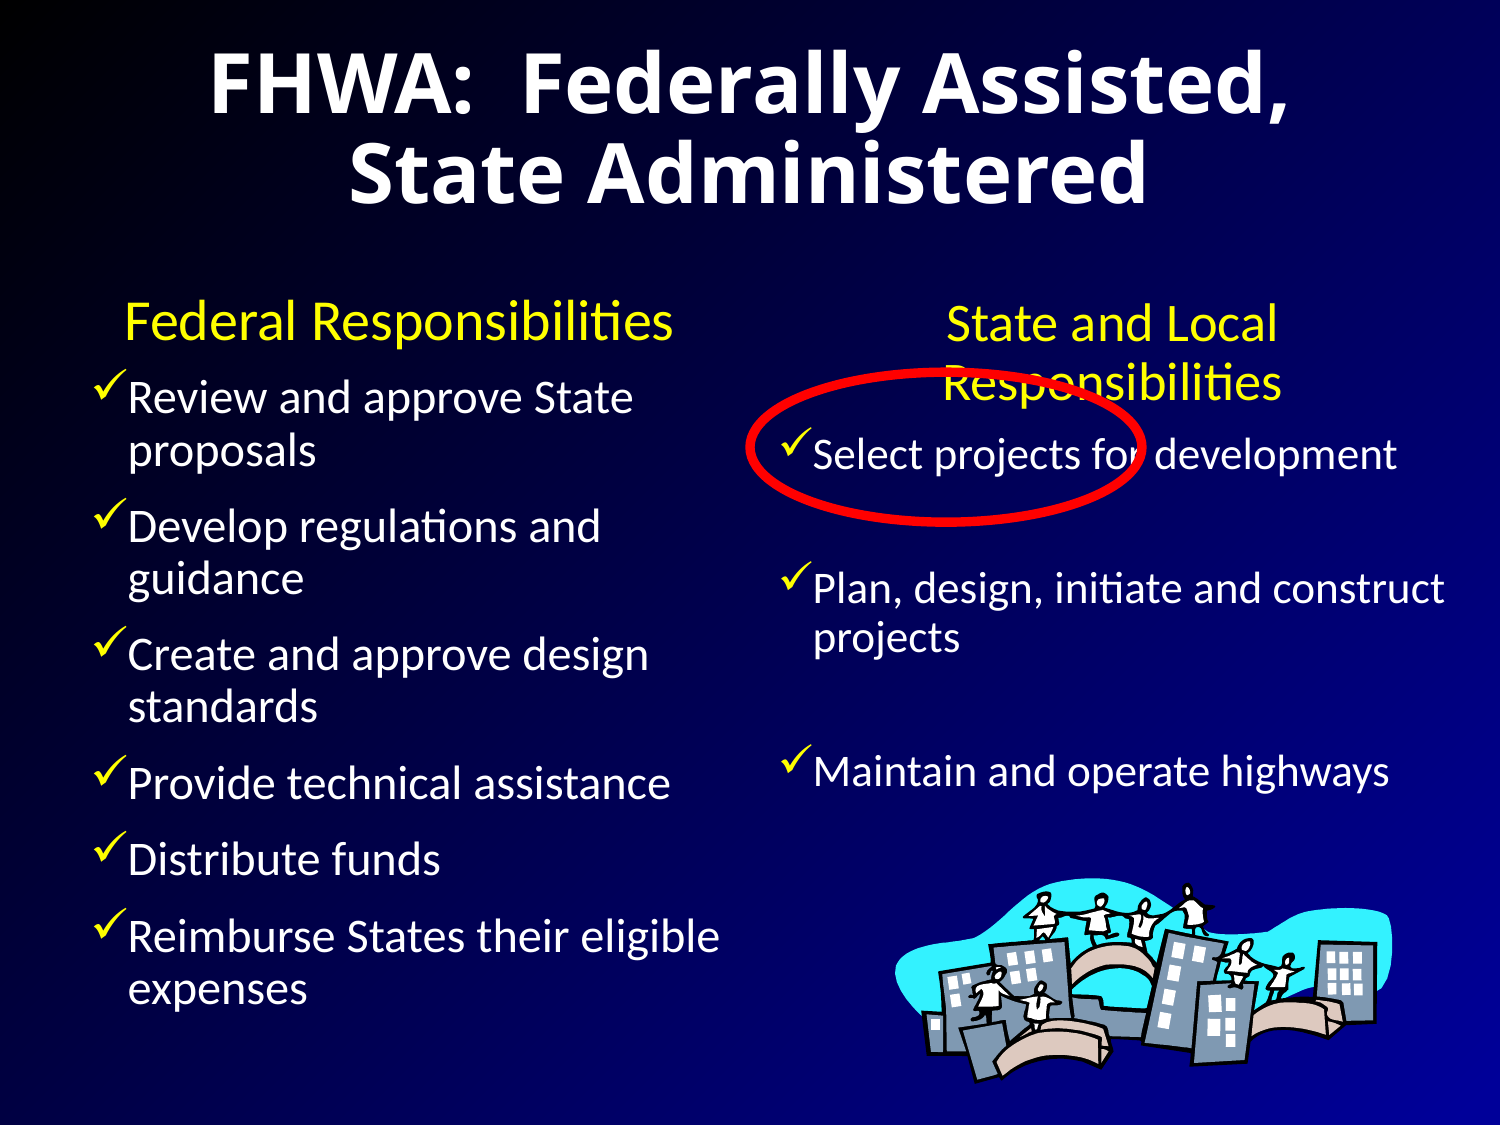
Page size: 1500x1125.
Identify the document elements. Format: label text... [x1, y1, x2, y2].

list Federal Responsibilities Review and approve State proposals Develop regulations and guidance Create and approve design standards Provide technical assistance Distribute funds Reimburse States their eligible expenses [75, 282, 738, 1025]
picture [888, 874, 1400, 1084]
title FHWA: Federally Assisted, State Administered [75, 37, 1425, 225]
list State and Local Responsibilities Select projects for development Plan, design, initiate and construct projects Maintain and operate highways [762, 287, 1463, 813]
text_box [748, 371, 1143, 524]
